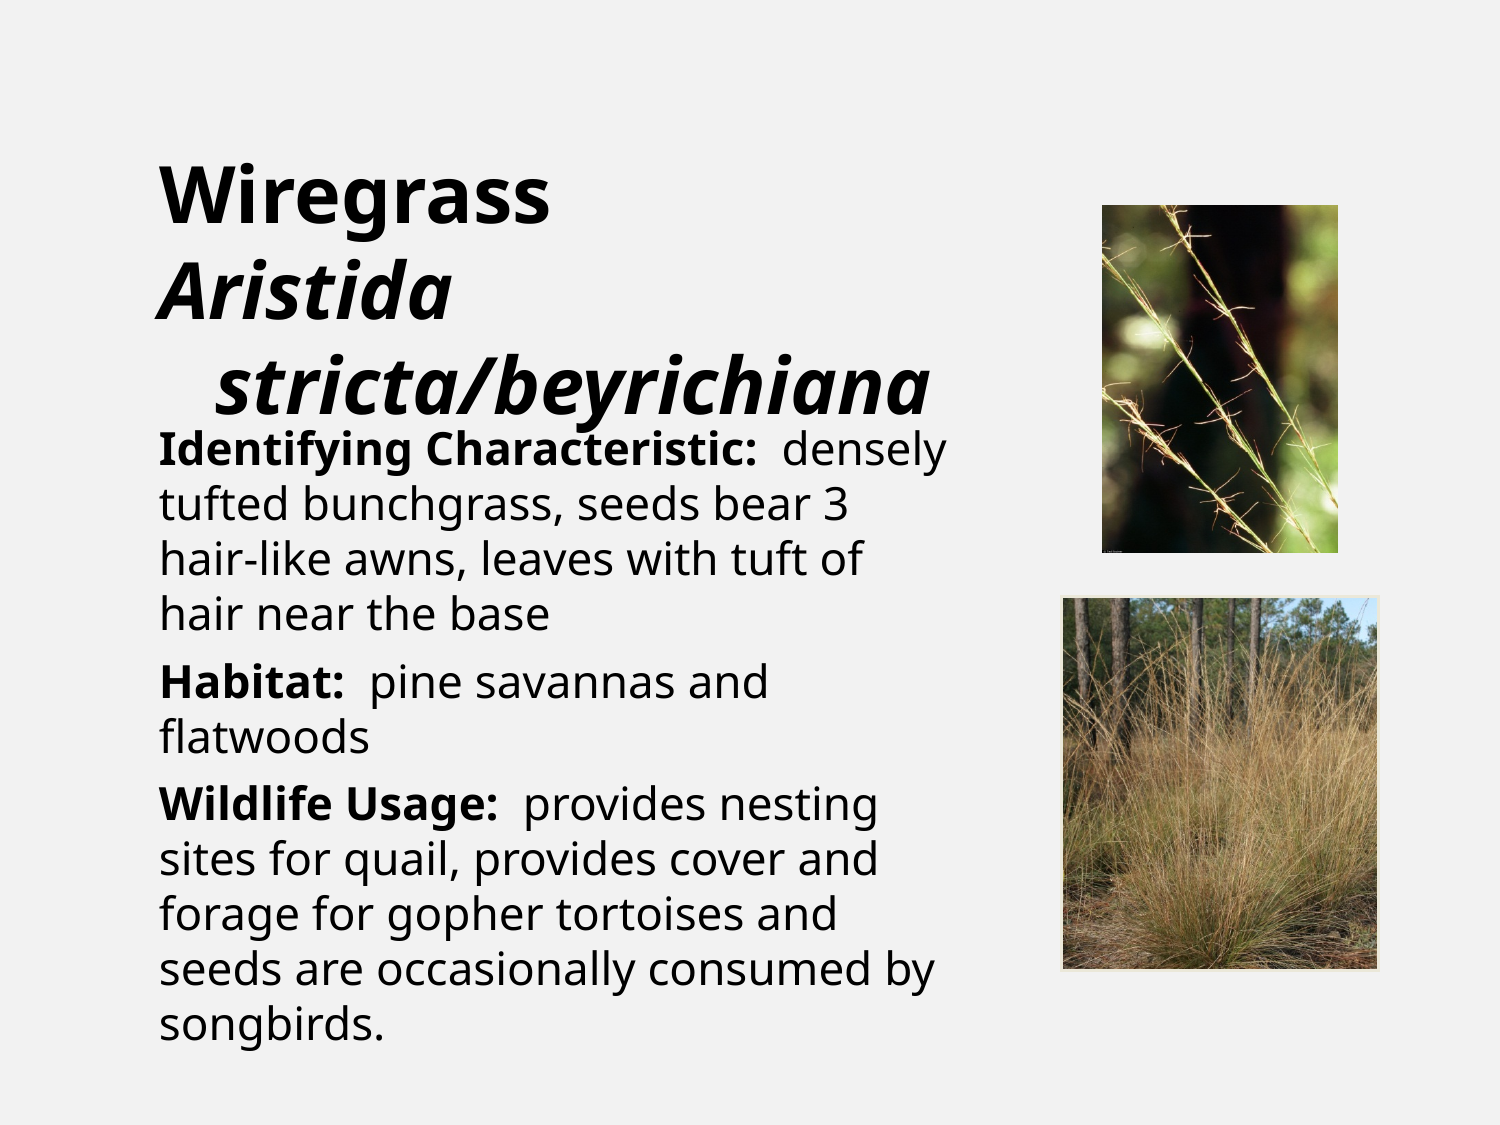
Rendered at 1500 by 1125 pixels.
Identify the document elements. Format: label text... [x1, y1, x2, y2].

text_box Wiregrass Aristida stricta/beyrichiana [144, 137, 1063, 438]
picture [1062, 597, 1378, 970]
picture [1101, 205, 1338, 554]
text_box Identifying Characteristic: densely tufted bunchgrass, seeds bear 3 hair-like awns, leaves with tuft of hair near the base Habitat: pine savannas and flatwoods Wildlife Usage: provides nesting sites for quail, provides cover and forage for gopher tortoises and seeds are occasionally consumed by songbirds. [144, 412, 970, 1058]
